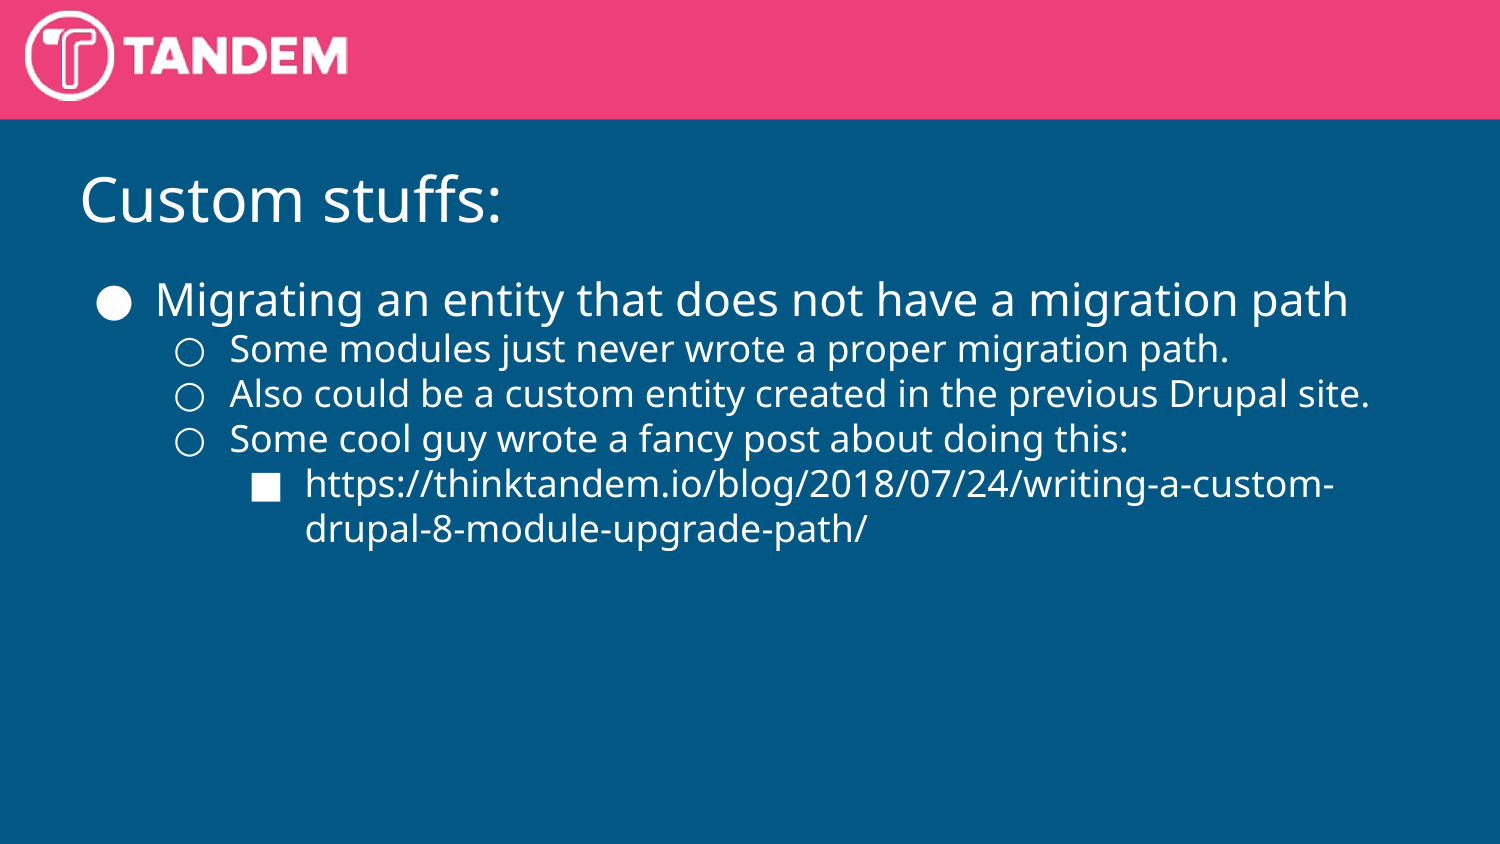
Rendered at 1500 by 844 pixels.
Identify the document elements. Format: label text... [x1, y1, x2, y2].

picture [25, 9, 348, 101]
text_box Custom stuffs: Migrating an entity that does not have a migration path Some modules just never wrote a proper migration path. Also could be a custom entity created in the previous Drupal site. Some cool guy wrote a fancy post about doing this: https://thinktandem.io/blog/2018/07/24/writing-a-custom-drupal-8-module-upgrade-path/ [64, 145, 1449, 786]
